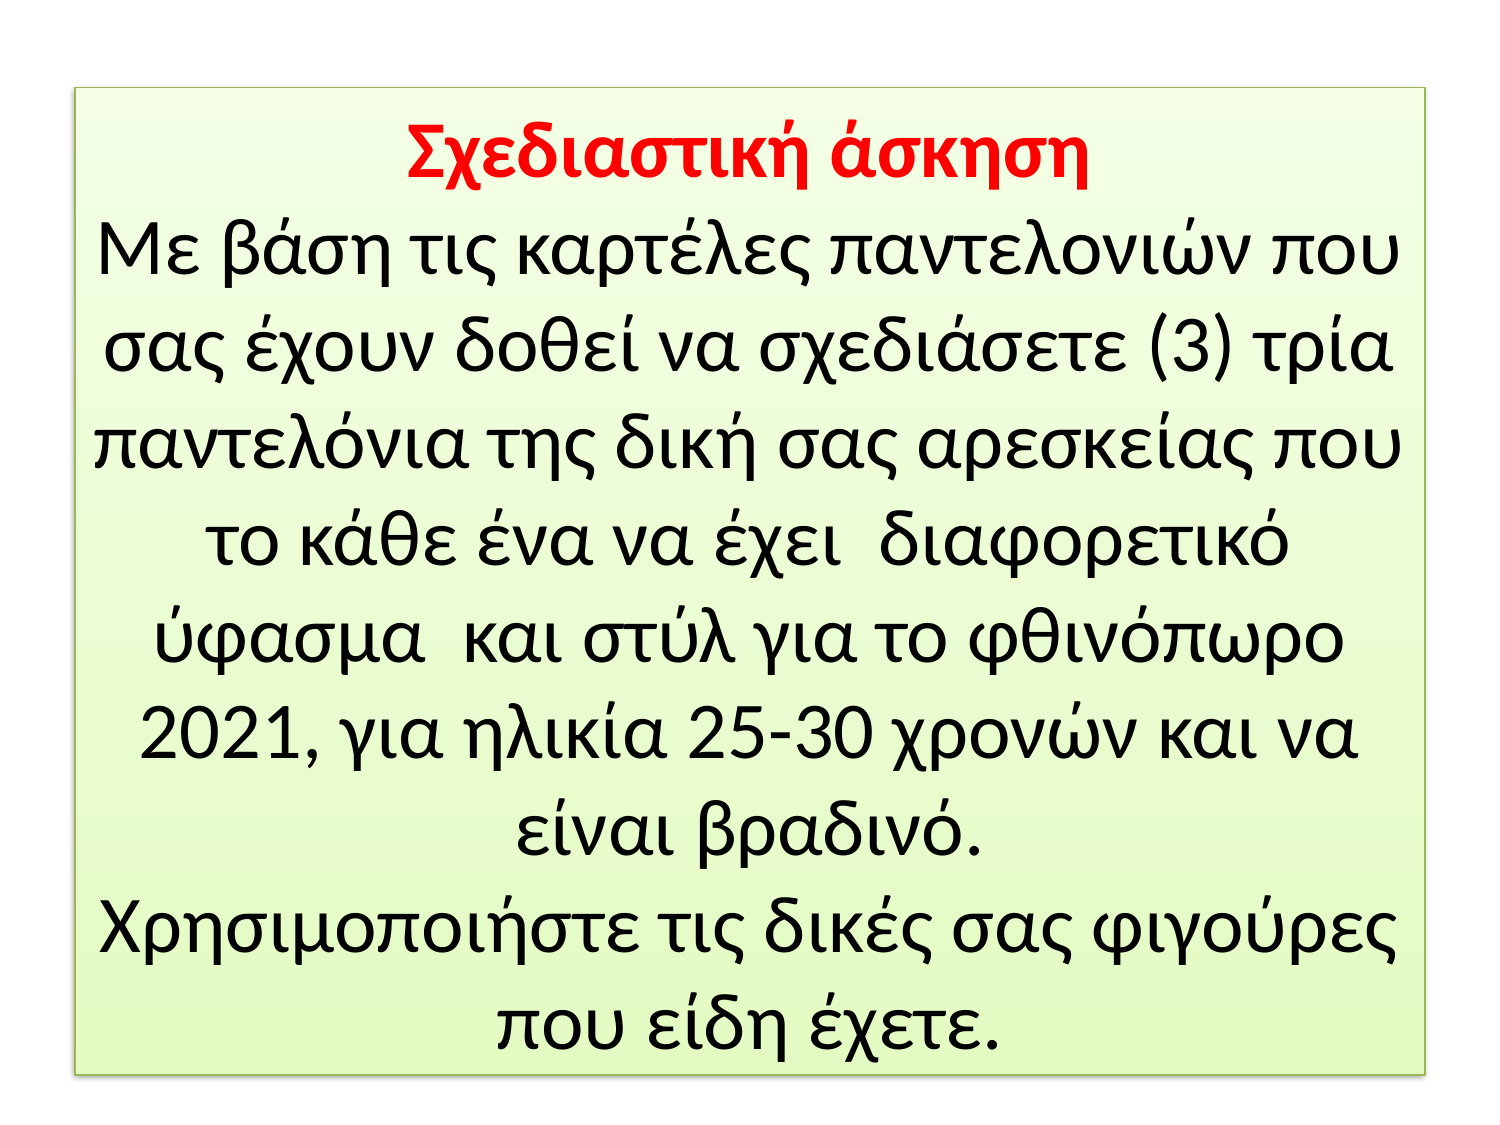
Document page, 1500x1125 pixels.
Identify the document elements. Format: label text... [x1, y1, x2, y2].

title Σχεδιαστική άσκηση Με βάση τις καρτέλες παντελονιών που σας έχουν δοθεί να σχεδιάσετε (3) τρία παντελόνια της δική σας αρεσκείας που το κάθε ένα να έχει διαφορετικό ύφασμα και στύλ για το φθινόπωρο 2021, για ηλικία 25-30 χρονών και να είναι βραδινό. Χρησιμοποιήστε τις δικές σας φιγούρες που είδη έχετε. [74, 87, 1426, 1076]
